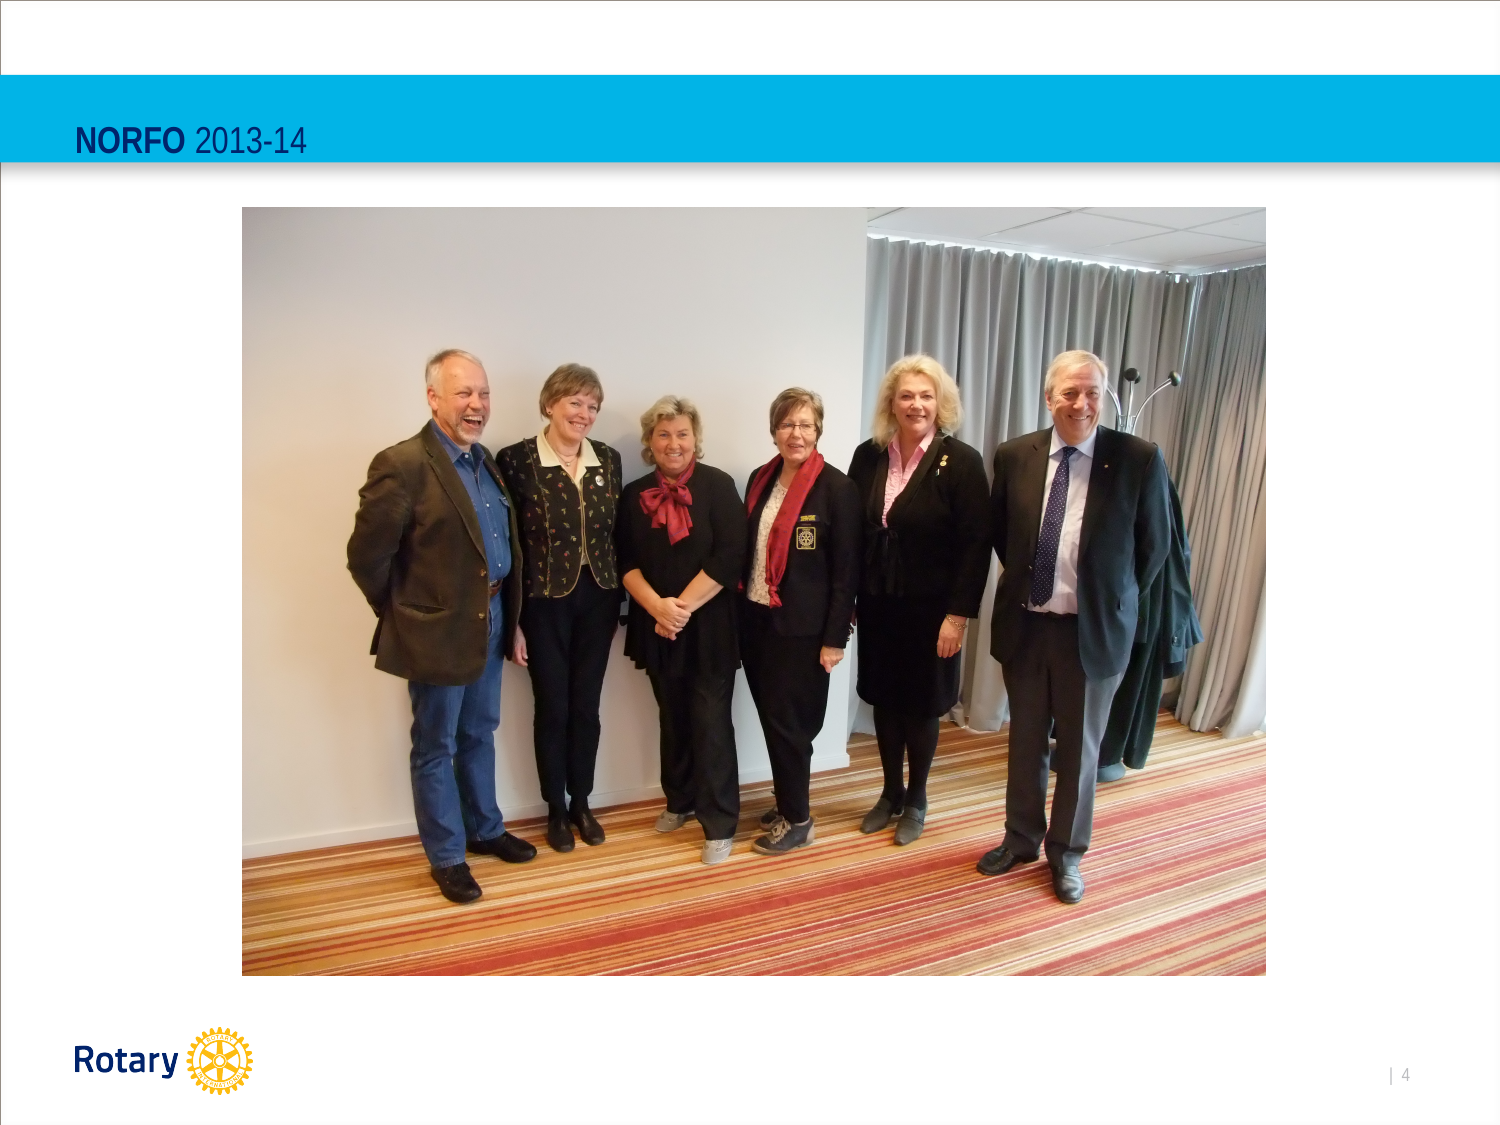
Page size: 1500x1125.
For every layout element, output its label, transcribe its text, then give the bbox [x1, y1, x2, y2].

picture [75, 1027, 253, 1095]
picture [241, 207, 1266, 976]
title NORFO 2013-14 [75, 45, 1425, 233]
